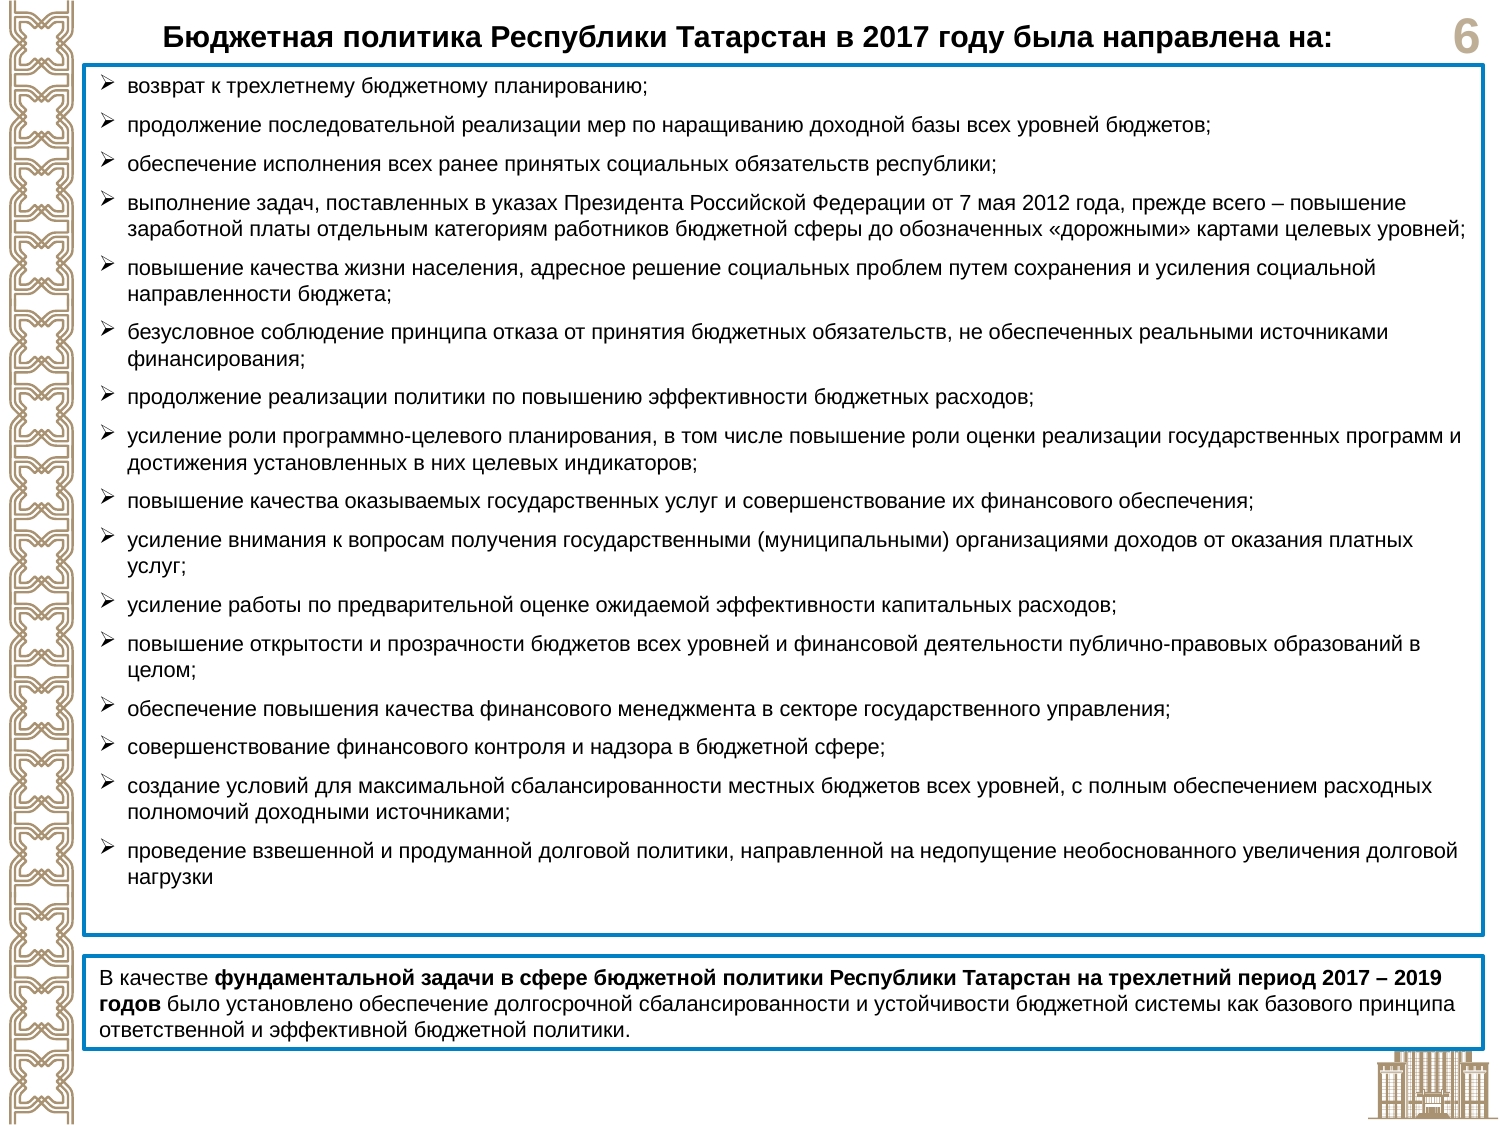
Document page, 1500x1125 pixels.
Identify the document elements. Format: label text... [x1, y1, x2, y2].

text_box возврат к трехлетнему бюджетному планированию; продолжение последовательной реализации мер по наращиванию доходной базы всех уровней бюджетов; обеспечение исполнения всех ранее принятых социальных обязательств республики; выполнение задач, поставленных в указах Президента Российской Федерации от 7 мая 2012 года, прежде всего – повышение заработной платы отдельным категориям работников бюджетной сферы до обозначенных «дорожными» картами целевых уровней; повышение качества жизни населения, адресное решение социальных проблем путем сохранения и усиления социальной направленности бюджета; безусловное соблюдение принципа отказа от принятия бюджетных обязательств, не обеспеченных реальными источниками финансирования; продолжение реализации политики по повышению эффективности бюджетных расходов; усиление роли программно-целевого планирования, в том числе повышение роли оценки реализации государственных программ и достижения установленных в них целевых индикаторов; повышение качества оказываемых государственных услуг и совершенствование их финансового обеспечения; усиление внимания к вопросам получения государственными (муниципальными) организациями доходов от оказания платных услуг; усиление работы по предварительной оценке ожидаемой эффективности капитальных расходов; повышение открытости и прозрачности бюджетов всех уровней и финансовой деятельности публично-правовых образований в целом; обеспечение повышения качества финансового менеджмента в секторе государственного управления; совершенствование финансового контроля и надзора в бюджетной сфере; создание условий для максимальной сбалансированности местных бюджетов всех уровней, с полным обеспечением расходных полномочий доходными источниками; проведение взвешенной и продуманной долговой политики, направленной на недопущение необоснованного увеличения долговой нагрузки [82, 63, 1485, 937]
list Бюджетная политика Республики Татарстан в 2017 году была направлена на: [84, 13, 1412, 63]
text_box В качестве фундаментальной задачи в сфере бюджетной политики Республики Татарстан на трехлетний период 2017 – 2019 годов было установлено обеспечение долгосрочной сбалансированности и устойчивости бюджетной системы как базового принципа ответственной и эффективной бюджетной политики. [82, 954, 1485, 1051]
